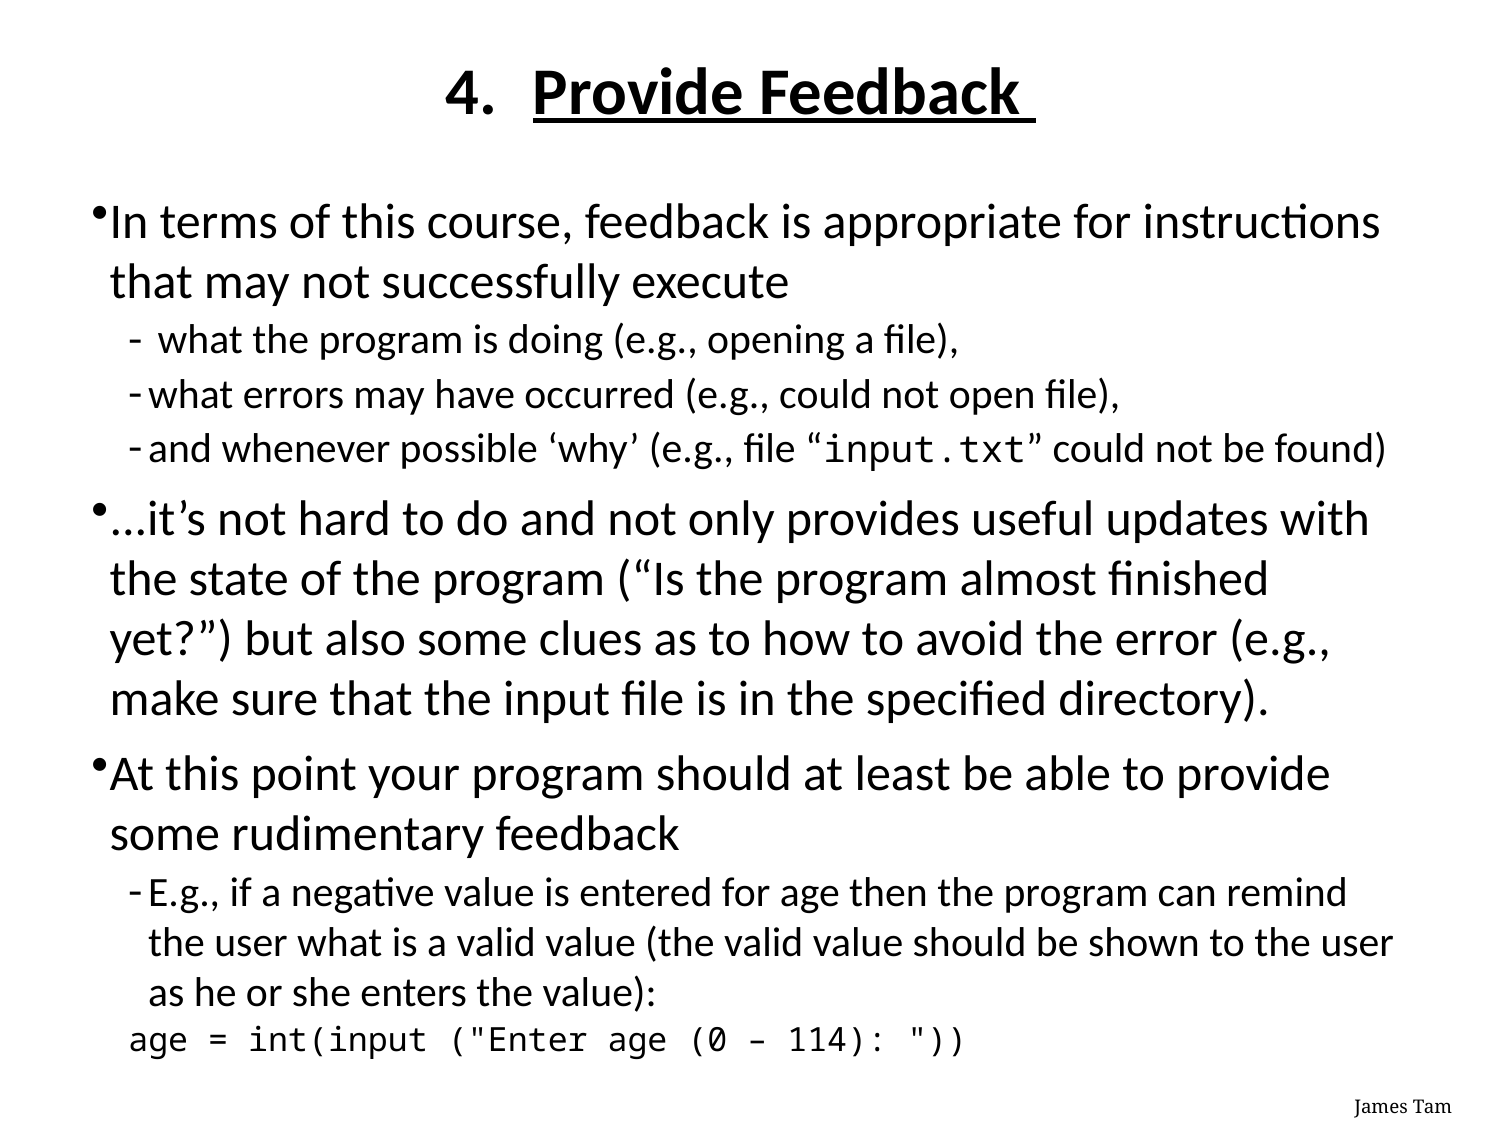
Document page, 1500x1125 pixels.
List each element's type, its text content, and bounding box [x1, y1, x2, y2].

list In terms of this course, feedback is appropriate for instructions that may not successfully execute what the program is doing (e.g., opening a file), what errors may have occurred (e.g., could not open file), and whenever possible ‘why’ (e.g., file “input.txt” could not be found) ...it’s not hard to do and not only provides useful updates with the state of the program (“Is the program almost finished yet?”) but also some clues as to how to avoid the error (e.g., make sure that the input file is in the specified directory). At this point your program should at least be able to provide some rudimentary feedback E.g., if a negative value is entered for age then the program can remind the user what is a valid value (the valid value should be shown to the user as he or she enters the value): age = int(input ("Enter age (0 – 114): ")) [76, 180, 1418, 1062]
title Provide Feedback [70, 49, 1411, 136]
